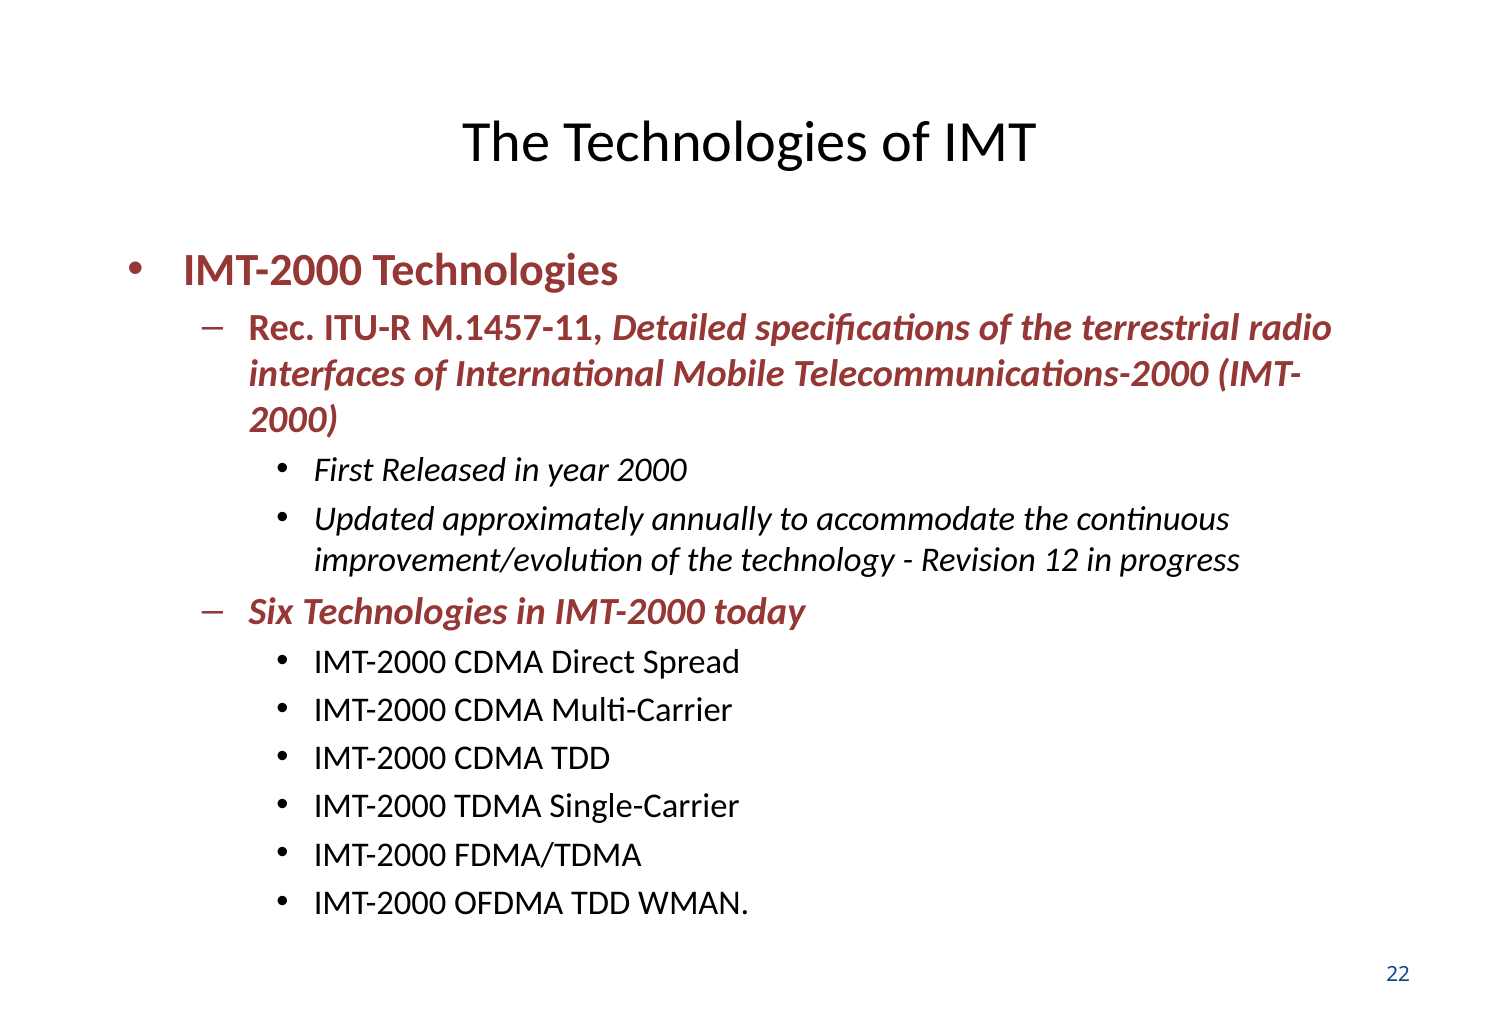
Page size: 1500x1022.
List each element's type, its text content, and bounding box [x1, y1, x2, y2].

slide_number 22 [1074, 947, 1425, 1002]
list IMT-2000 Technologies Rec. ITU-R M.1457-11, Detailed specifications of the terrestrial radio interfaces of International Mobile Telecommunications-2000 (IMT-2000) First Released in year 2000 Updated approximately annually to accommodate the continuous improvement/evolution of the technology - Revision 12 in progress Six Technologies in IMT-2000 today IMT-2000 CDMA Direct Spread IMT-2000 CDMA Multi-Carrier IMT-2000 CDMA TDD IMT-2000 TDMA Single-Carrier IMT-2000 FDMA/TDMA IMT-2000 OFDMA TDD WMAN. [112, 232, 1388, 930]
title The Technologies of IMT [112, 96, 1388, 197]
